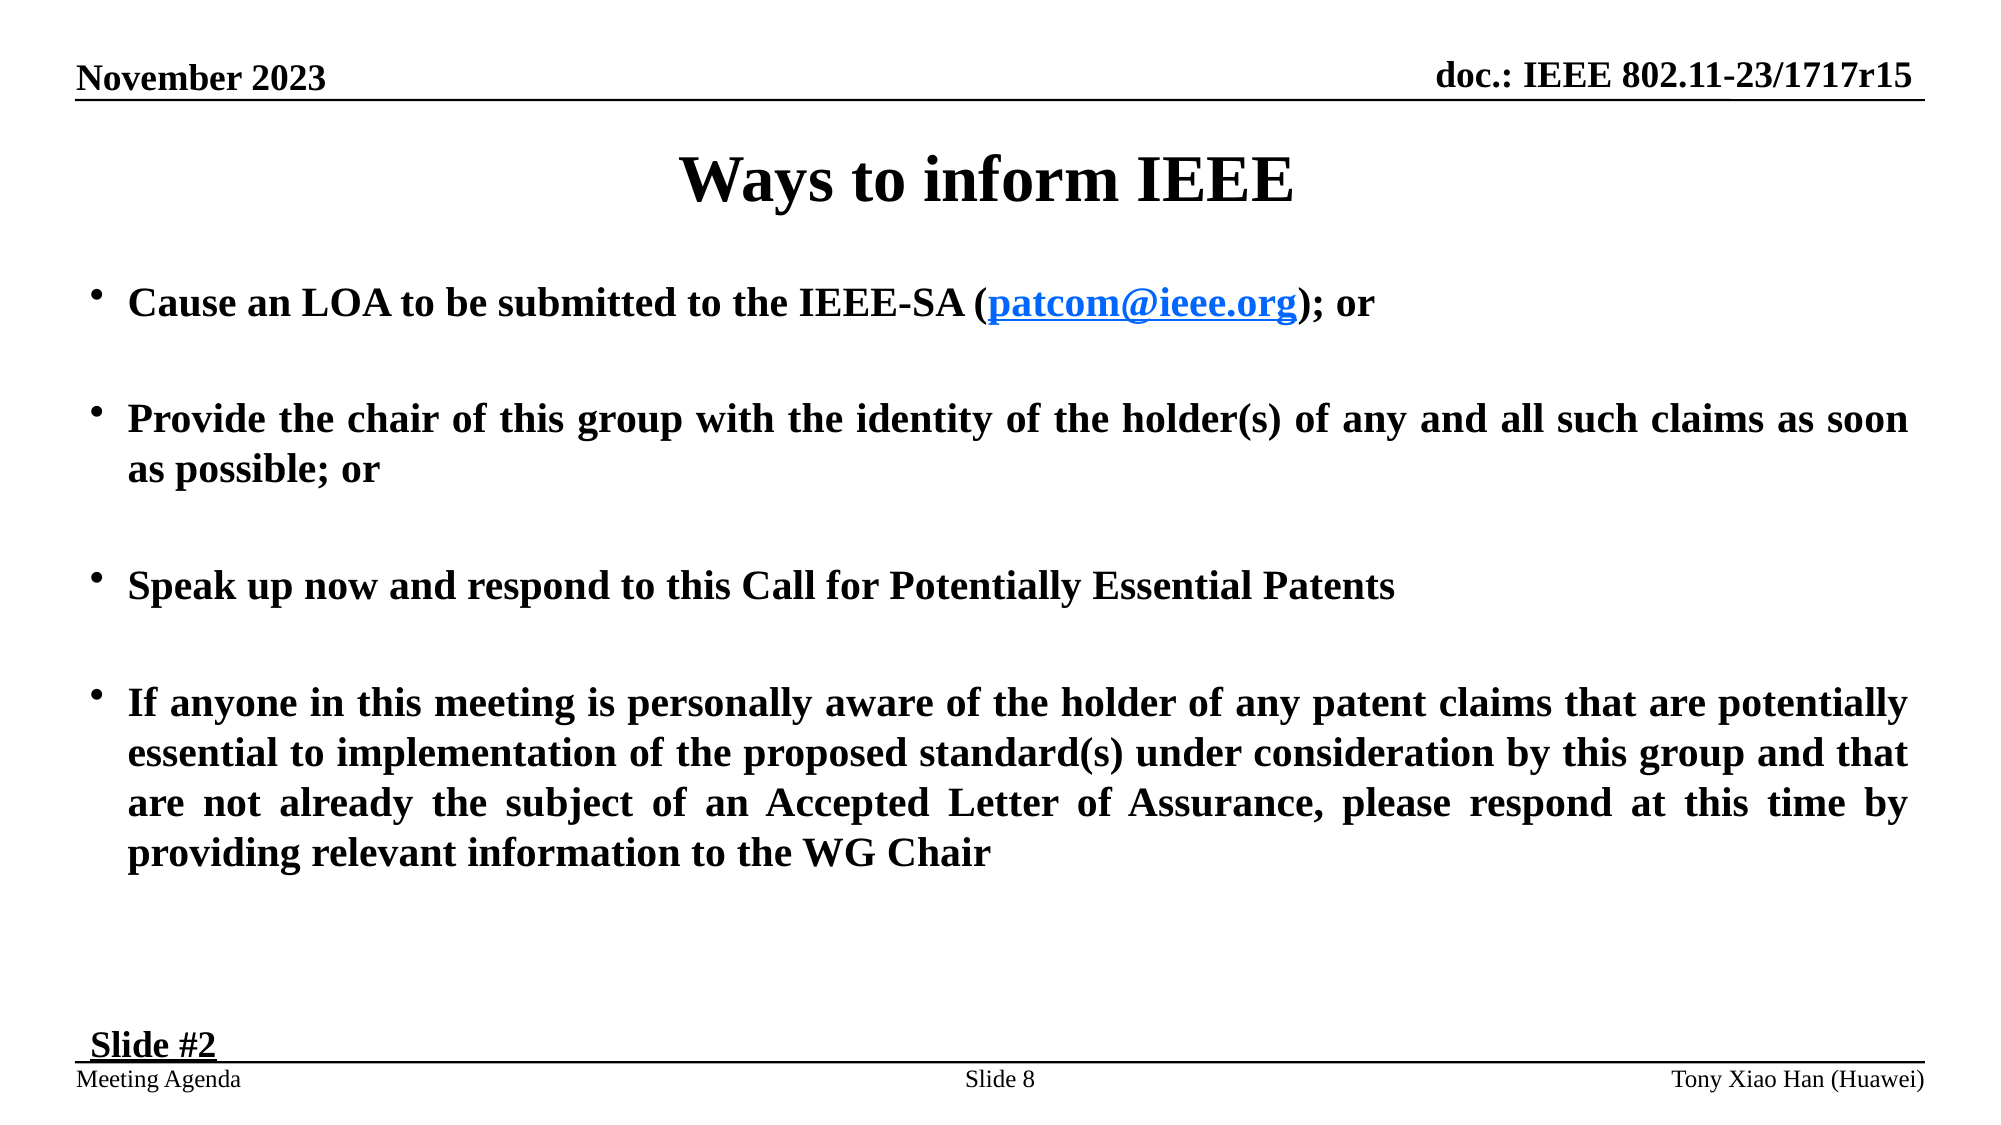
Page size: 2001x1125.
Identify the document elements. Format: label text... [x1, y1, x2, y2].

text_box Cause an LOA to be submitted to the IEEE-SA (patcom@ieee.org); or Provide the chair of this group with the identity of the holder(s) of any and all such claims as soon as possible; or Speak up now and respond to this Call for Potentially Essential Patents If anyone in this meeting is personally aware of the holder of any patent claims that are potentially essential to implementation of the proposed standard(s) under consideration by this group and that are not already the subject of an Accepted Letter of Assurance, please respond at this time by providing relevant information to the WG Chair [75, 246, 1925, 938]
text_box Slide #2 [75, 1012, 232, 1073]
text_box [337, 37, 1688, 163]
text_box Ways to inform IEEE [337, 87, 1638, 263]
